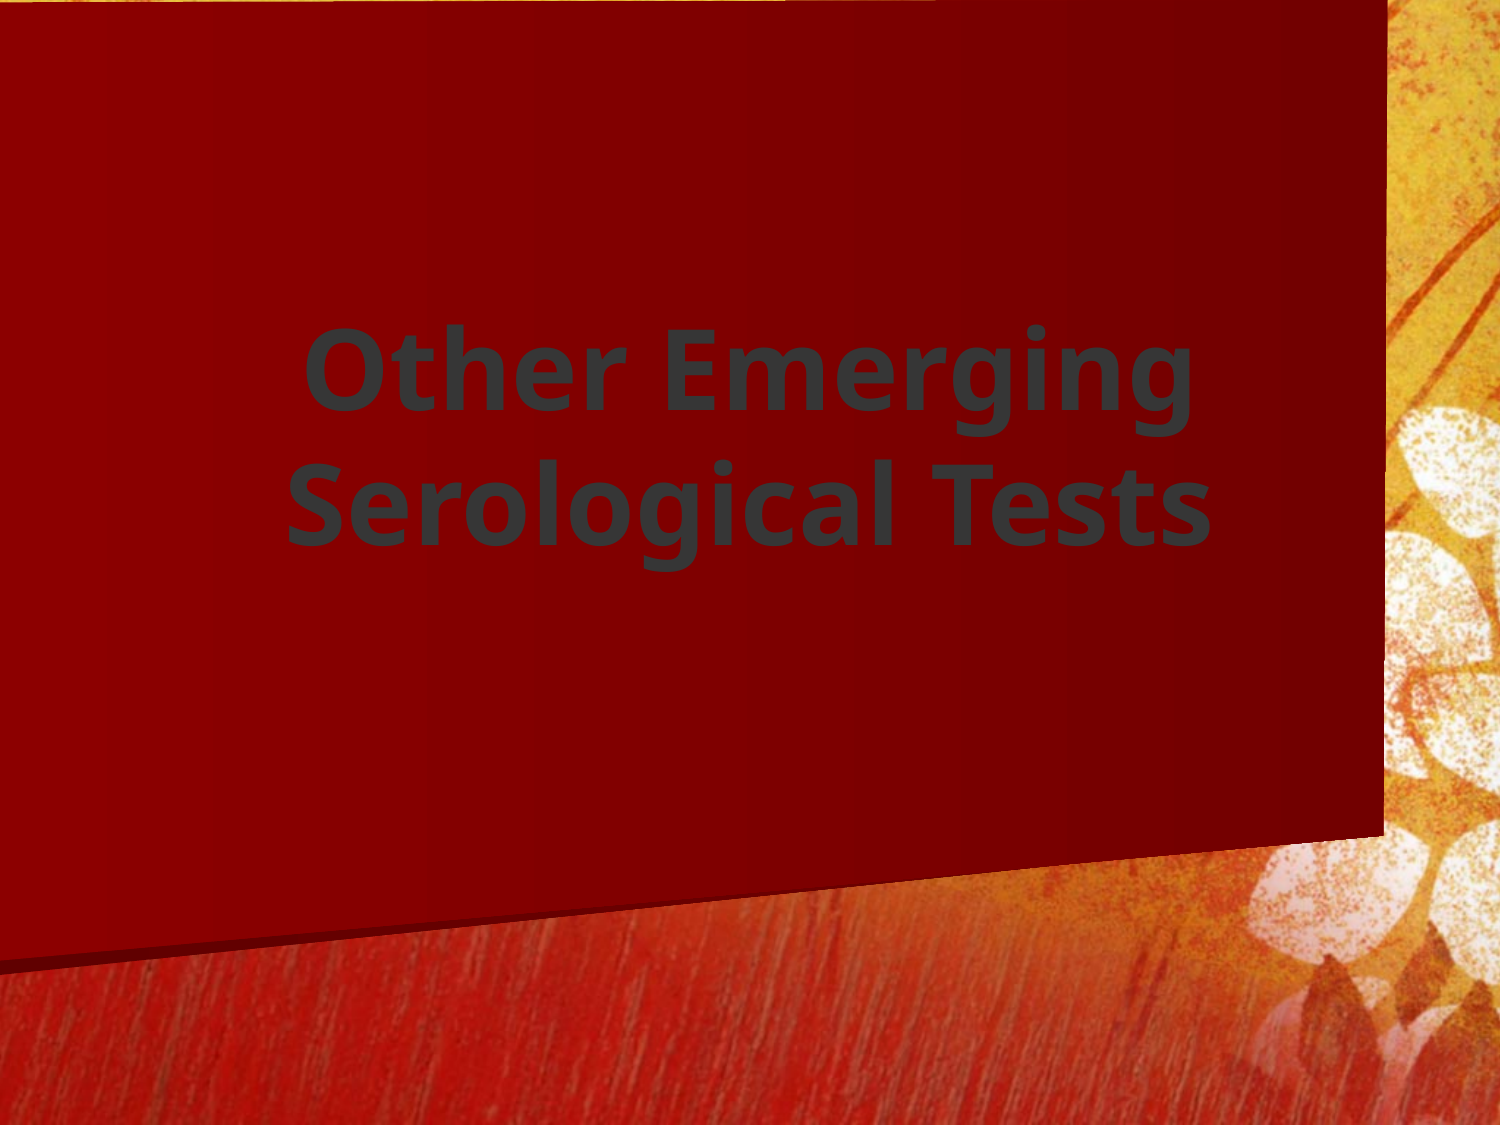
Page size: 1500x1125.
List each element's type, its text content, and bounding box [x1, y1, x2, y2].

picture [0, 0, 1500, 1125]
title Other Emerging Serological Tests [112, 289, 1388, 576]
